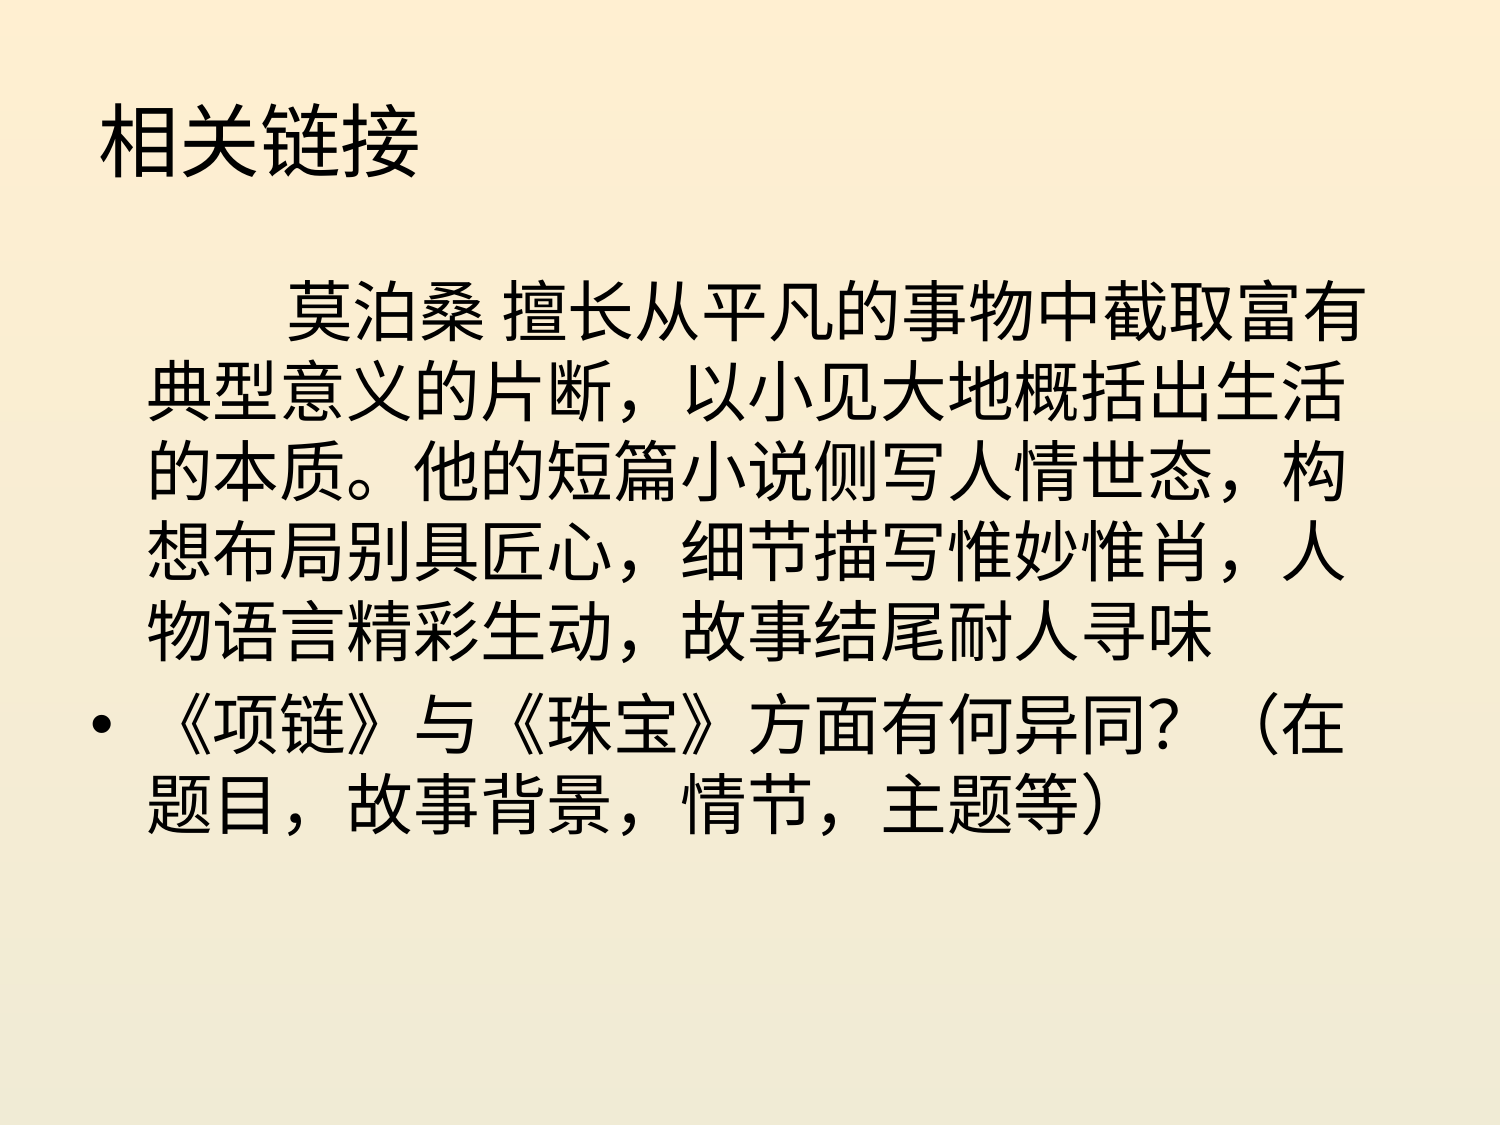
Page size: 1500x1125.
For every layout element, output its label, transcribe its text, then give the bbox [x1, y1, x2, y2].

title 相关链接 [75, 45, 446, 233]
list 莫泊桑 擅长从平凡的事物中截取富有典型意义的片断，以小见大地概括出生活的本质。他的短篇小说侧写人情世态，构想布局别具匠心，细节描写惟妙惟肖，人物语言精彩生动，故事结尾耐人寻味 《项链》与《珠宝》方面有何异同？（在题目，故事背景，情节，主题等） [75, 262, 1425, 1005]
